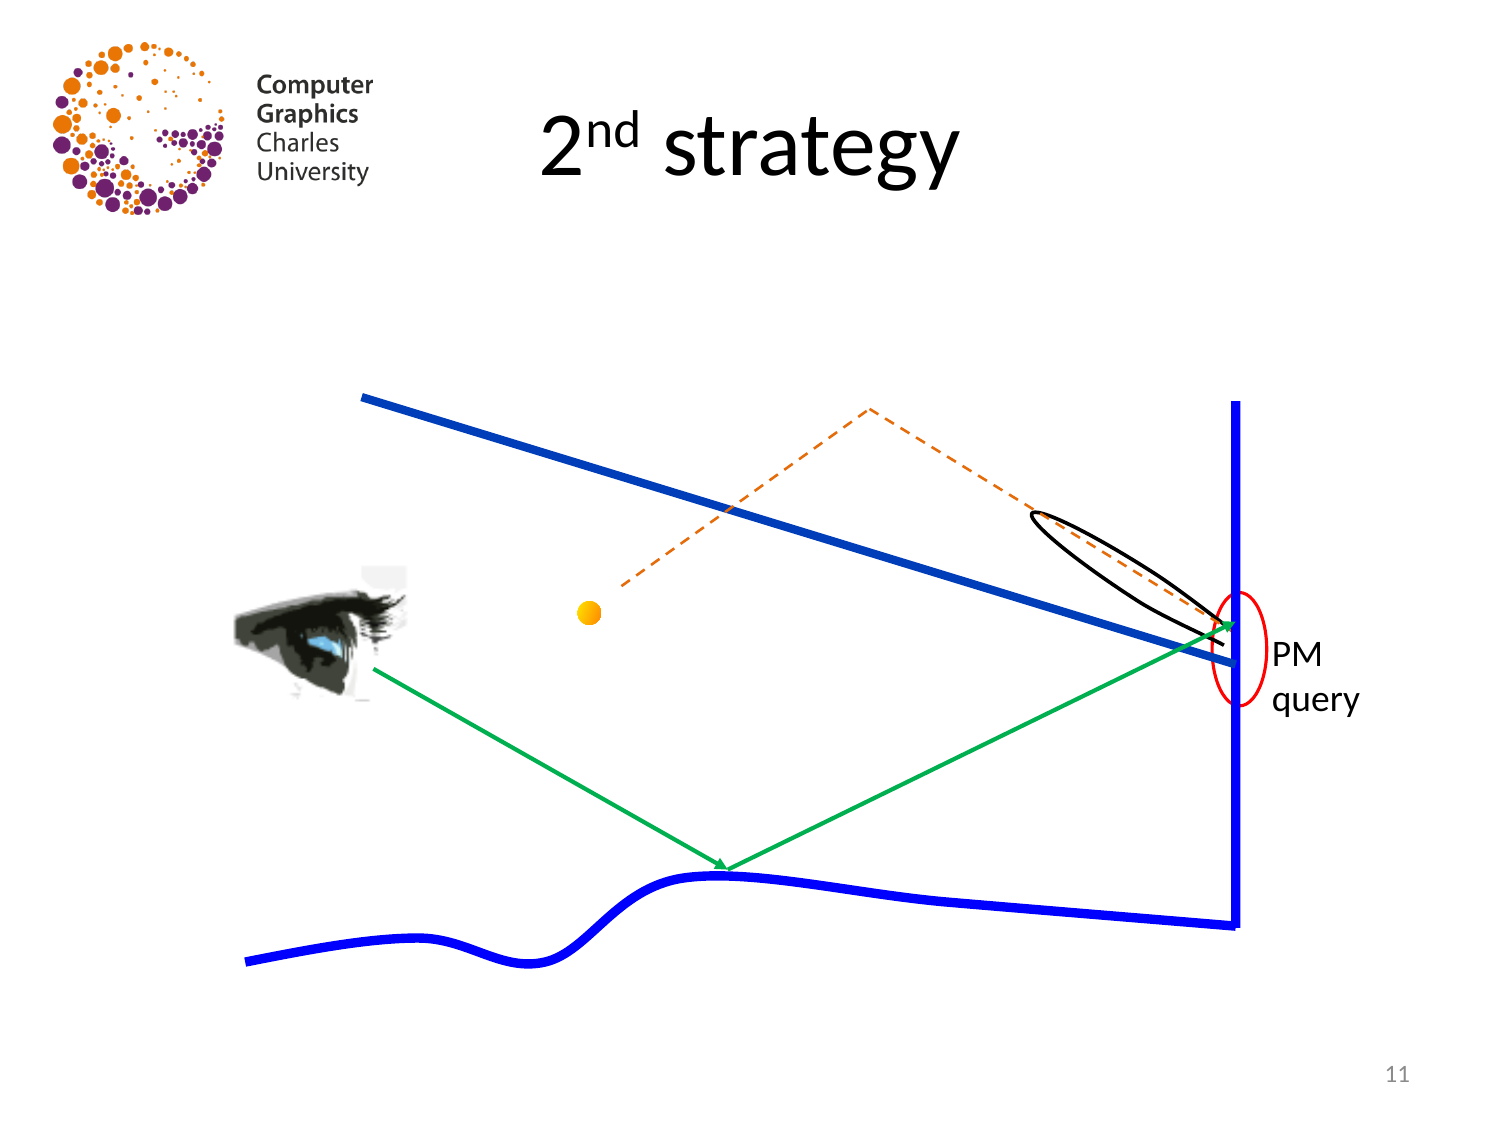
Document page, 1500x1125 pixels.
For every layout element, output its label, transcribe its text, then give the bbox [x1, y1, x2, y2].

slide_number 11 [1074, 1042, 1425, 1103]
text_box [223, 396, 1377, 973]
picture [52, 42, 373, 215]
title 2nd strategy [75, 45, 1425, 233]
